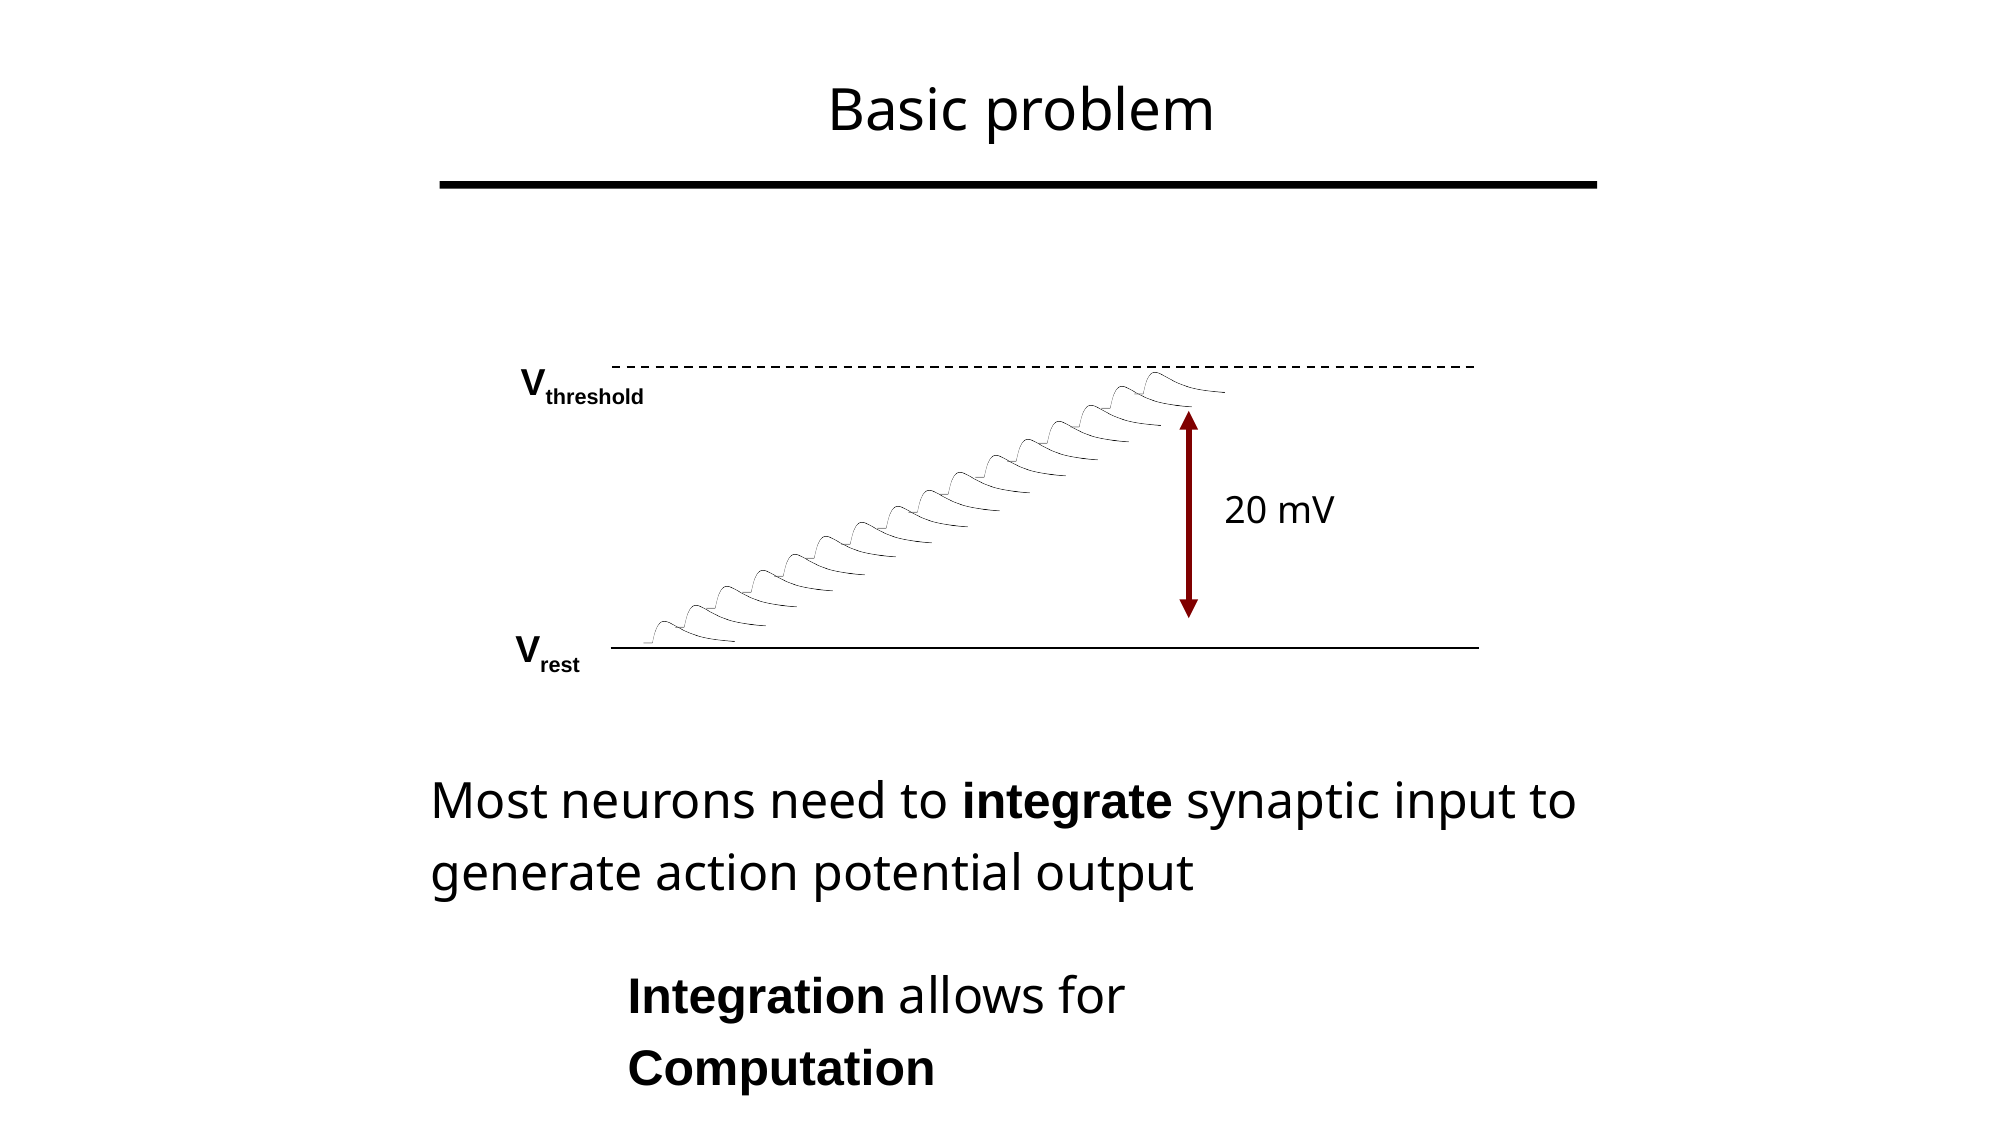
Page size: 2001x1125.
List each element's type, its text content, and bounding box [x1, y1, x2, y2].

text_box Integration allows for Computation [612, 944, 1454, 1104]
text_box Basic problem [812, 29, 1232, 150]
text_box Vthreshold [505, 350, 660, 417]
picture [634, 618, 739, 650]
text_box 20 mV [1229, 478, 1350, 538]
text_box Vrest [500, 618, 595, 684]
text_box Most neurons need to integrate synaptic input to generate action potential output [415, 749, 1635, 909]
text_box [666, 369, 1229, 634]
text_box [439, 180, 1598, 190]
